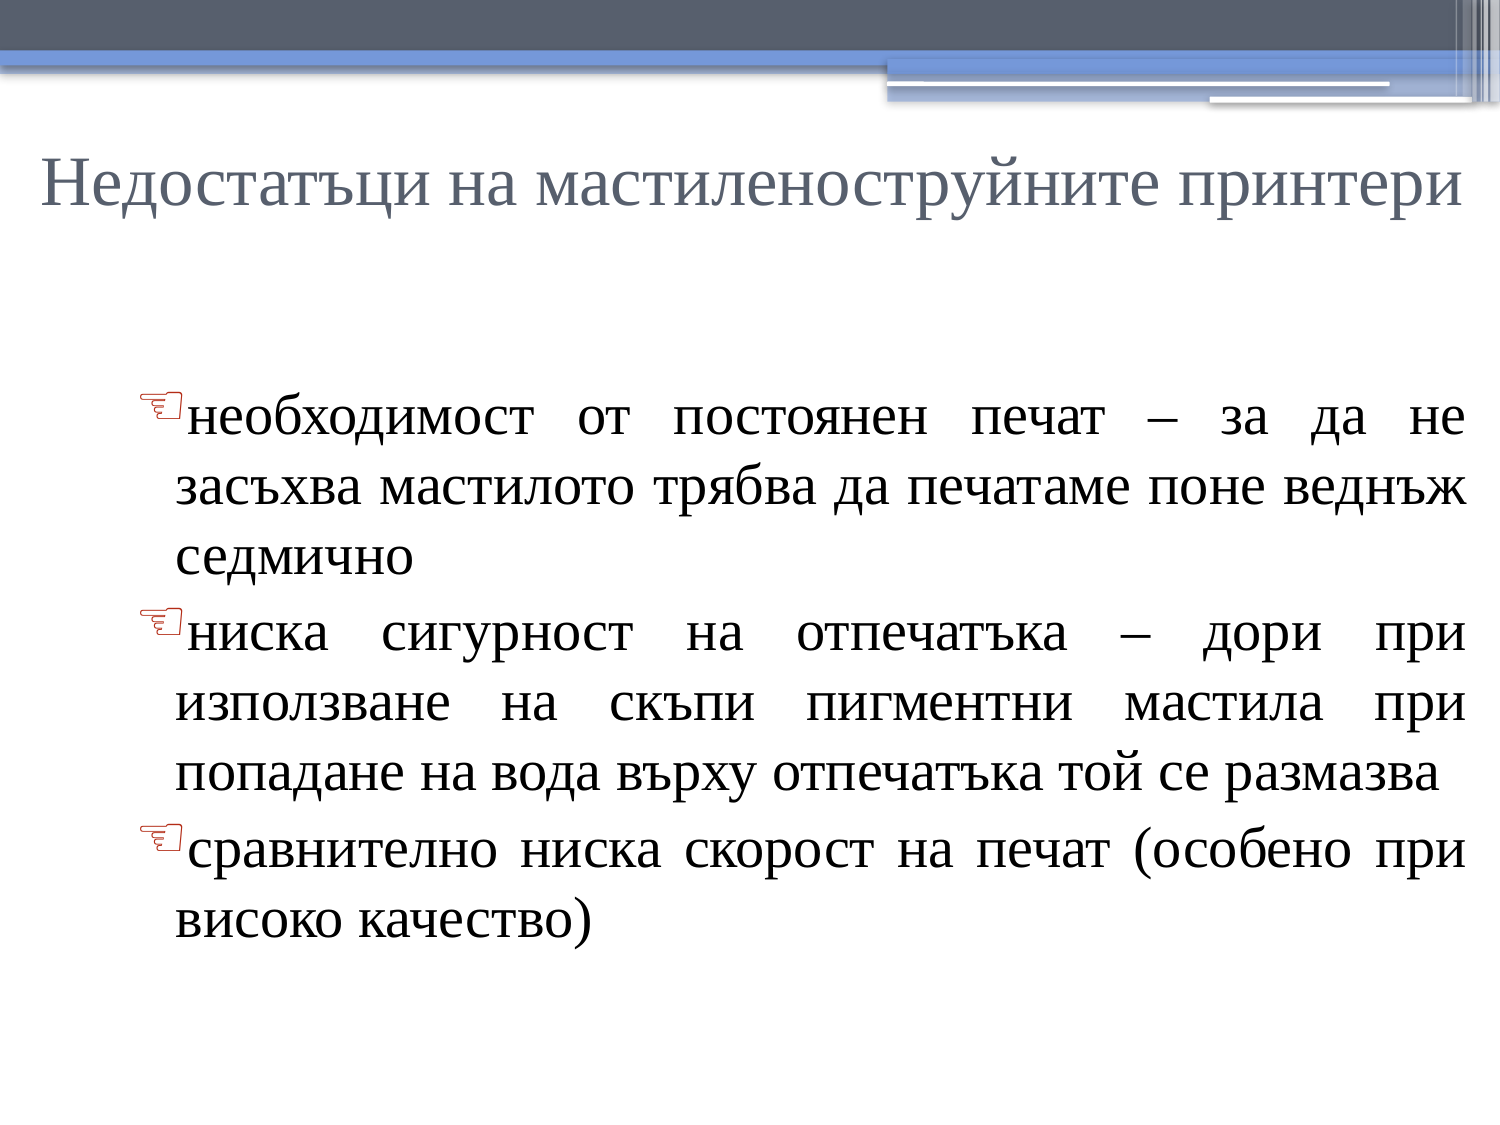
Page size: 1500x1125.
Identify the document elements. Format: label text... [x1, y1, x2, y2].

list необходимост от постоянен печат – за да не засъхва мастилото трябва да печатаме поне веднъж седмично ниска сигурност на отпечатъка – дори при използване на скъпи пигментни мастила при попадане на вода върху отпечатъка той се размазва сравнително ниска скорост на печат (особено при високо качество) [53, 368, 1483, 1079]
title Недостатъци на мастиленоструйните принтери [0, 90, 1500, 265]
